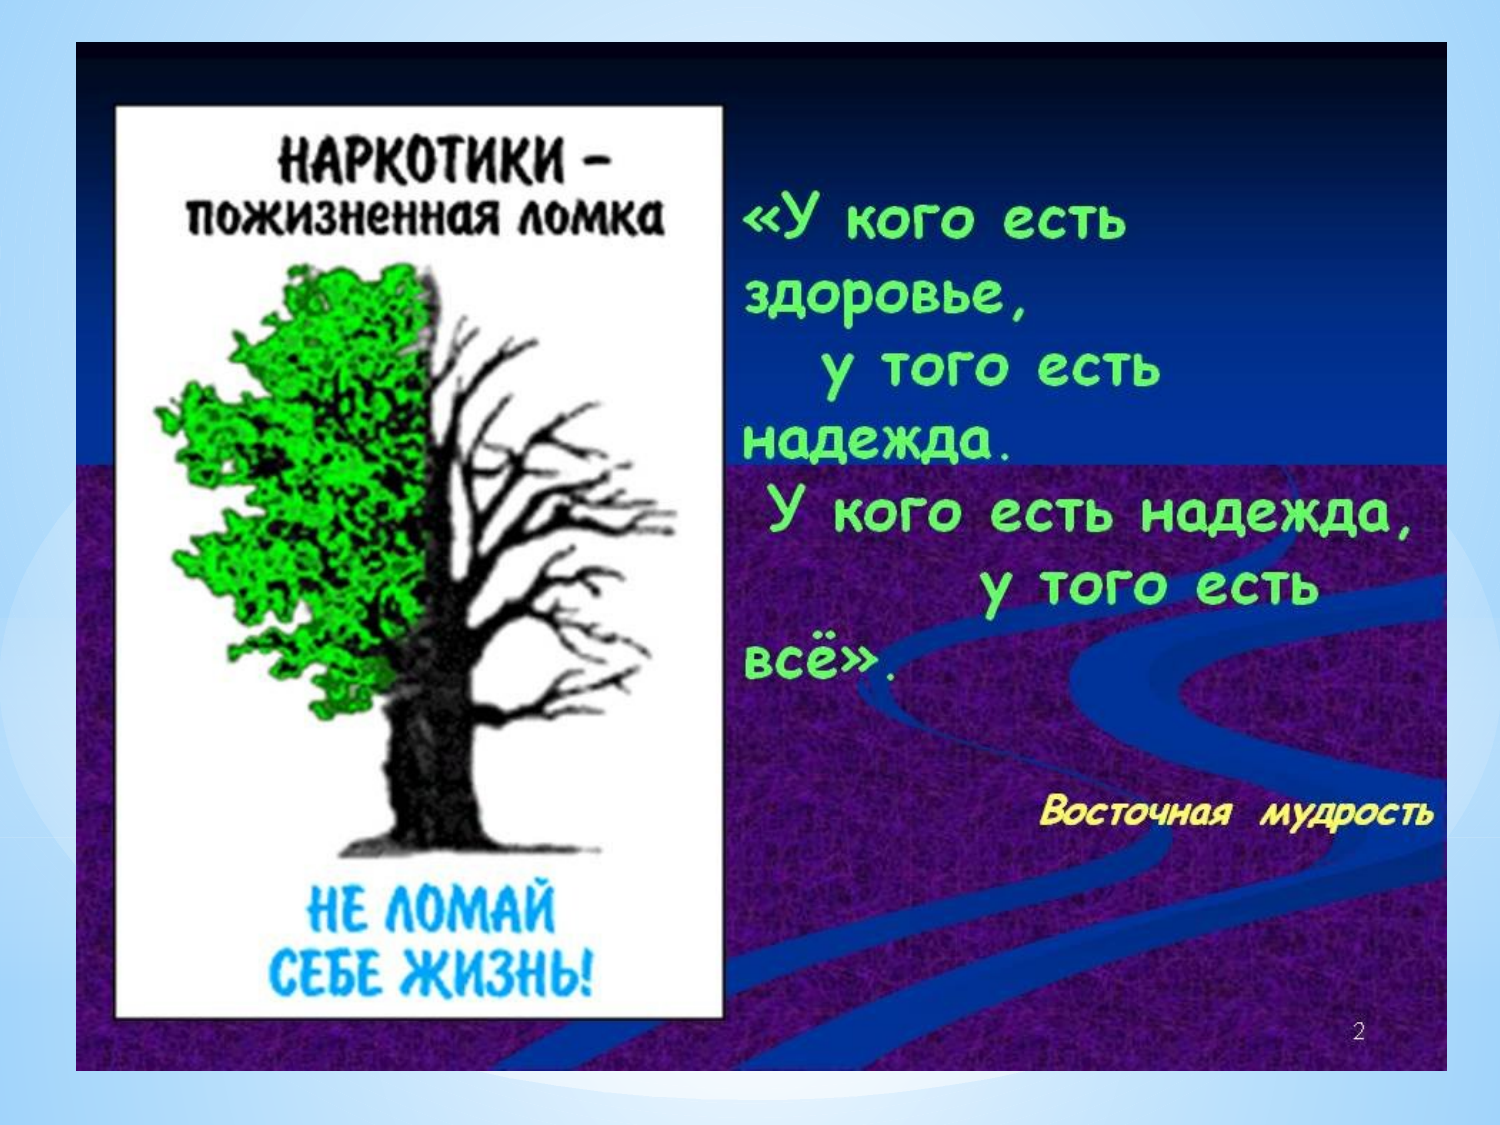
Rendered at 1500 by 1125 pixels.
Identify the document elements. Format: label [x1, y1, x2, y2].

picture [76, 42, 1448, 1071]
